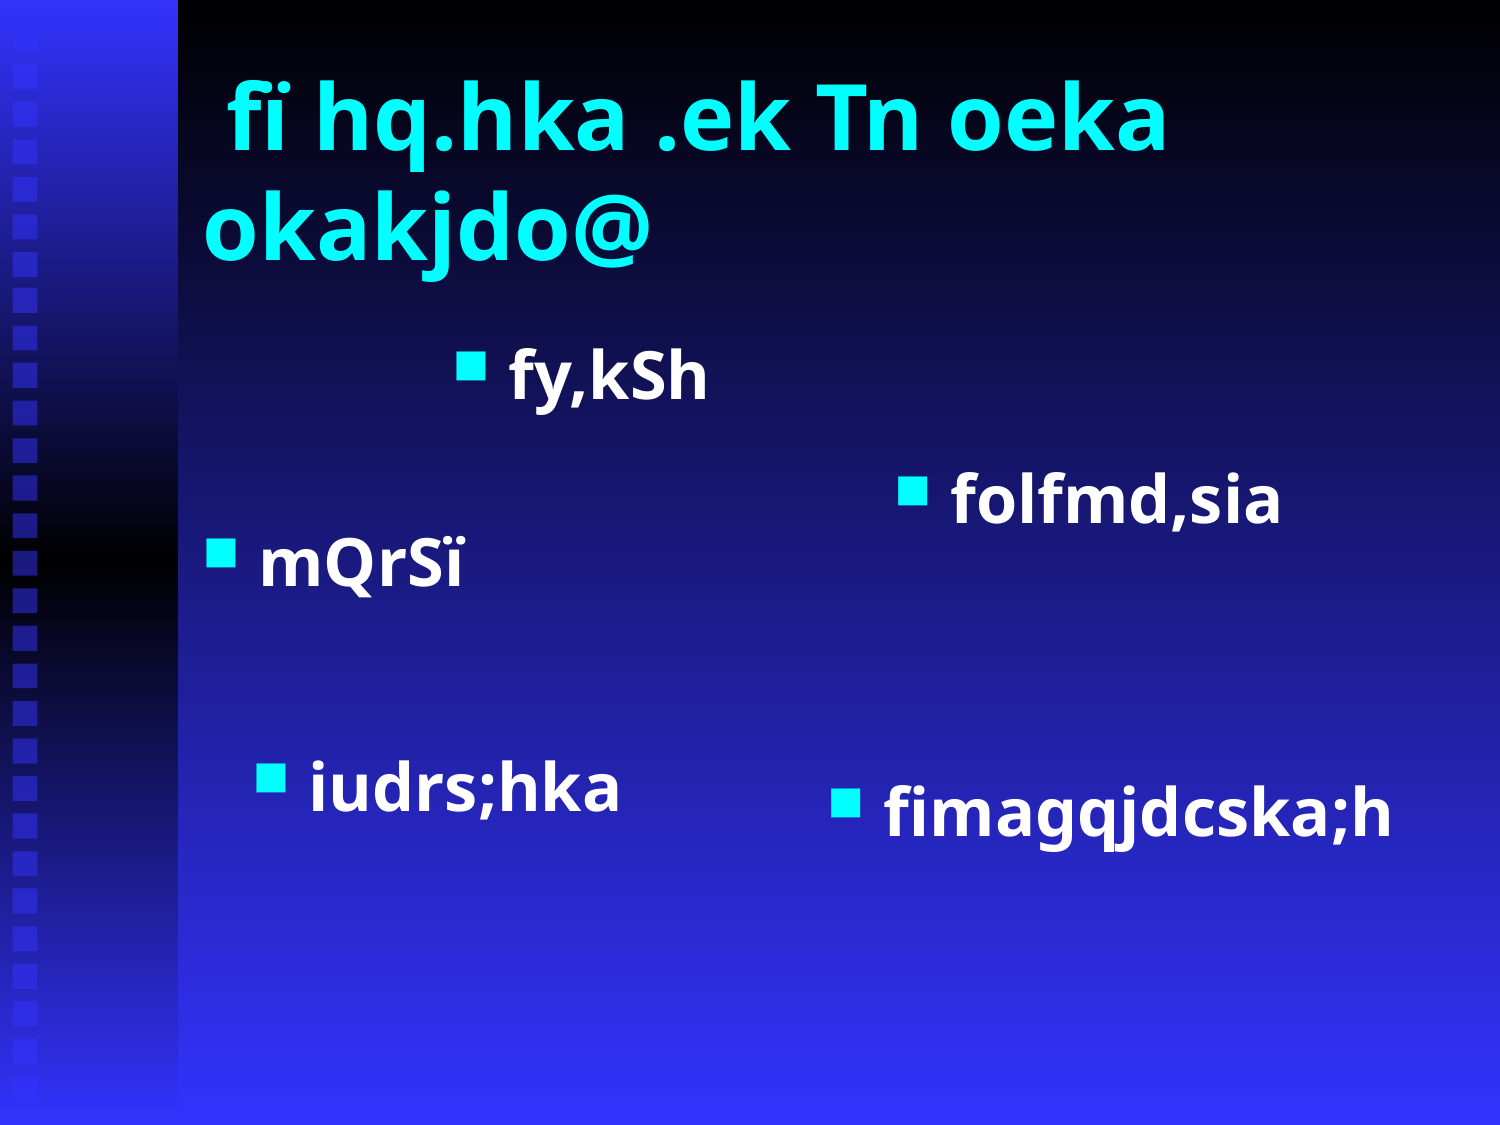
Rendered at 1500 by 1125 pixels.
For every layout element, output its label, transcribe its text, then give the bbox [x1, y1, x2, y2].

text_box iudrs;hka [237, 737, 858, 844]
title fï hq.hka .ek Tn oeka okakjdo@ [187, 50, 1463, 288]
text_box fimagqjdcska;h [812, 762, 1433, 869]
text_box mQrSï [187, 512, 808, 619]
list fy,kSh [437, 324, 1059, 431]
text_box folfmd,sia [879, 449, 1500, 556]
